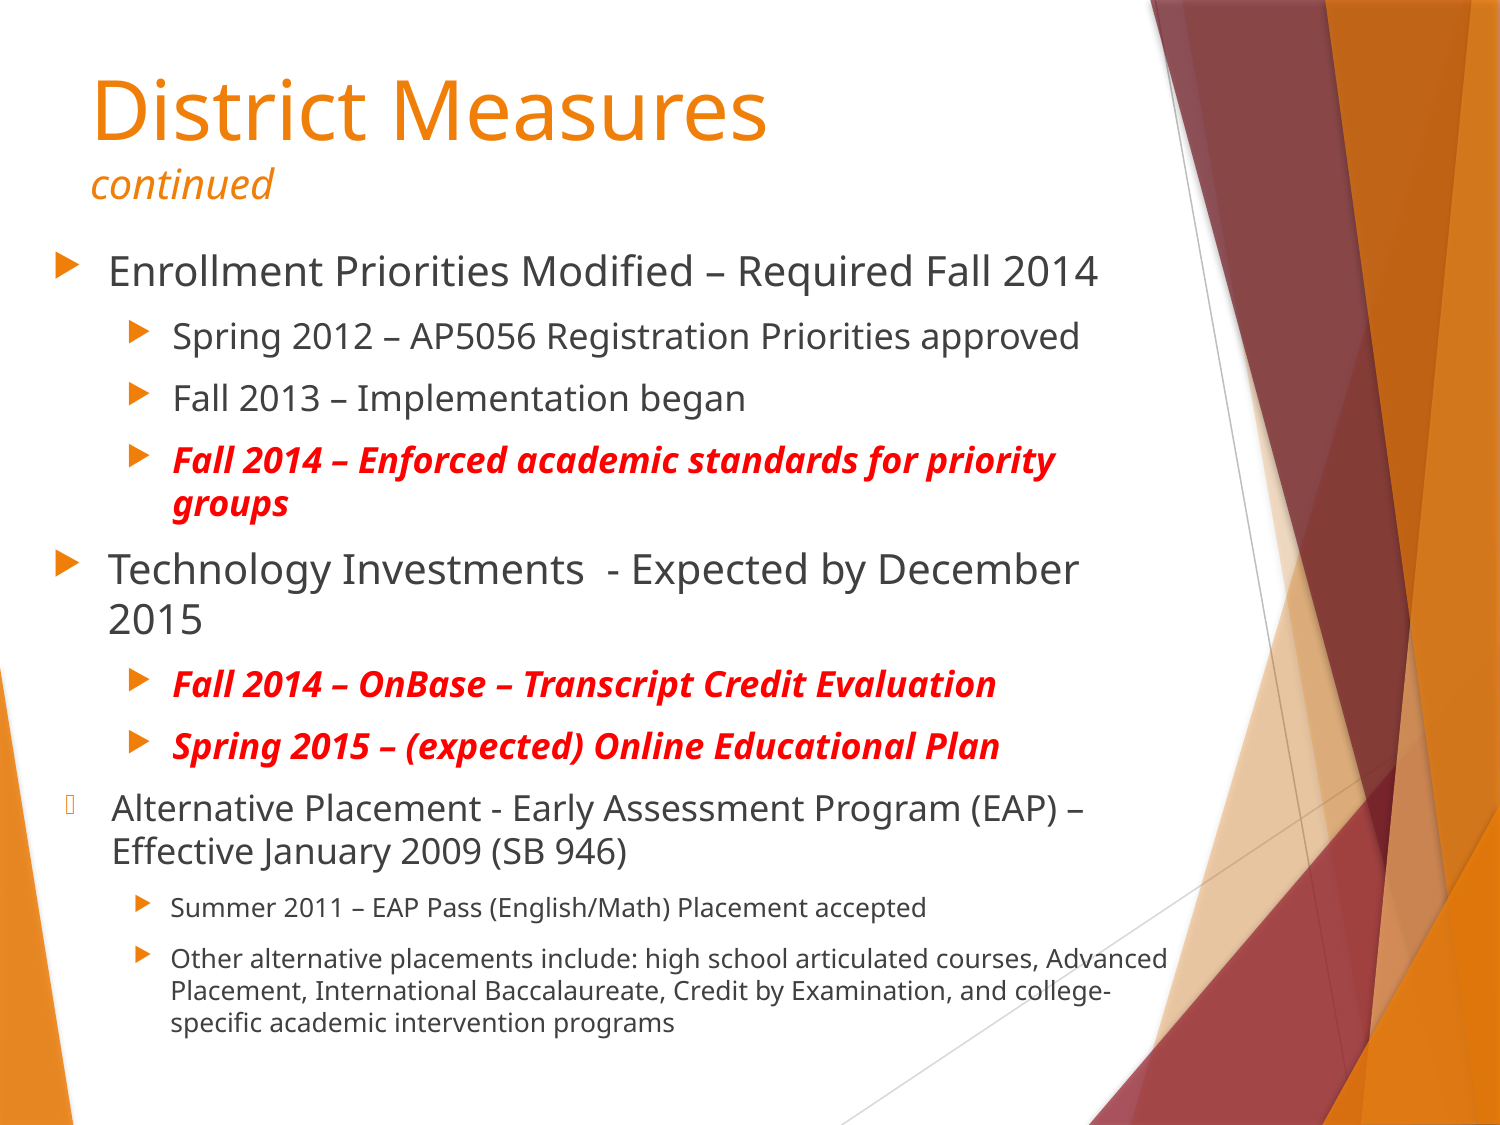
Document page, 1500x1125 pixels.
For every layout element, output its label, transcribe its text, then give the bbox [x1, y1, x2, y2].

list Enrollment Priorities Modified – Required Fall 2014 Spring 2012 – AP5056 Registration Priorities approved Fall 2013 – Implementation began Fall 2014 – Enforced academic standards for priority groups Technology Investments - Expected by December 2015 Fall 2014 – OnBase – Transcript Credit Evaluation Spring 2015 – (expected) Online Educational Plan Alternative Placement - Early Assessment Program (EAP) – Effective January 2009 (SB 946) Summer 2011 – EAP Pass (English/Math) Placement accepted Other alternative placements include: high school articulated courses, Advanced Placement, International Baccalaureate, Credit by Examination, and college-specific academic intervention programs [37, 237, 1188, 1050]
title District Measures continued [75, 50, 1117, 267]
